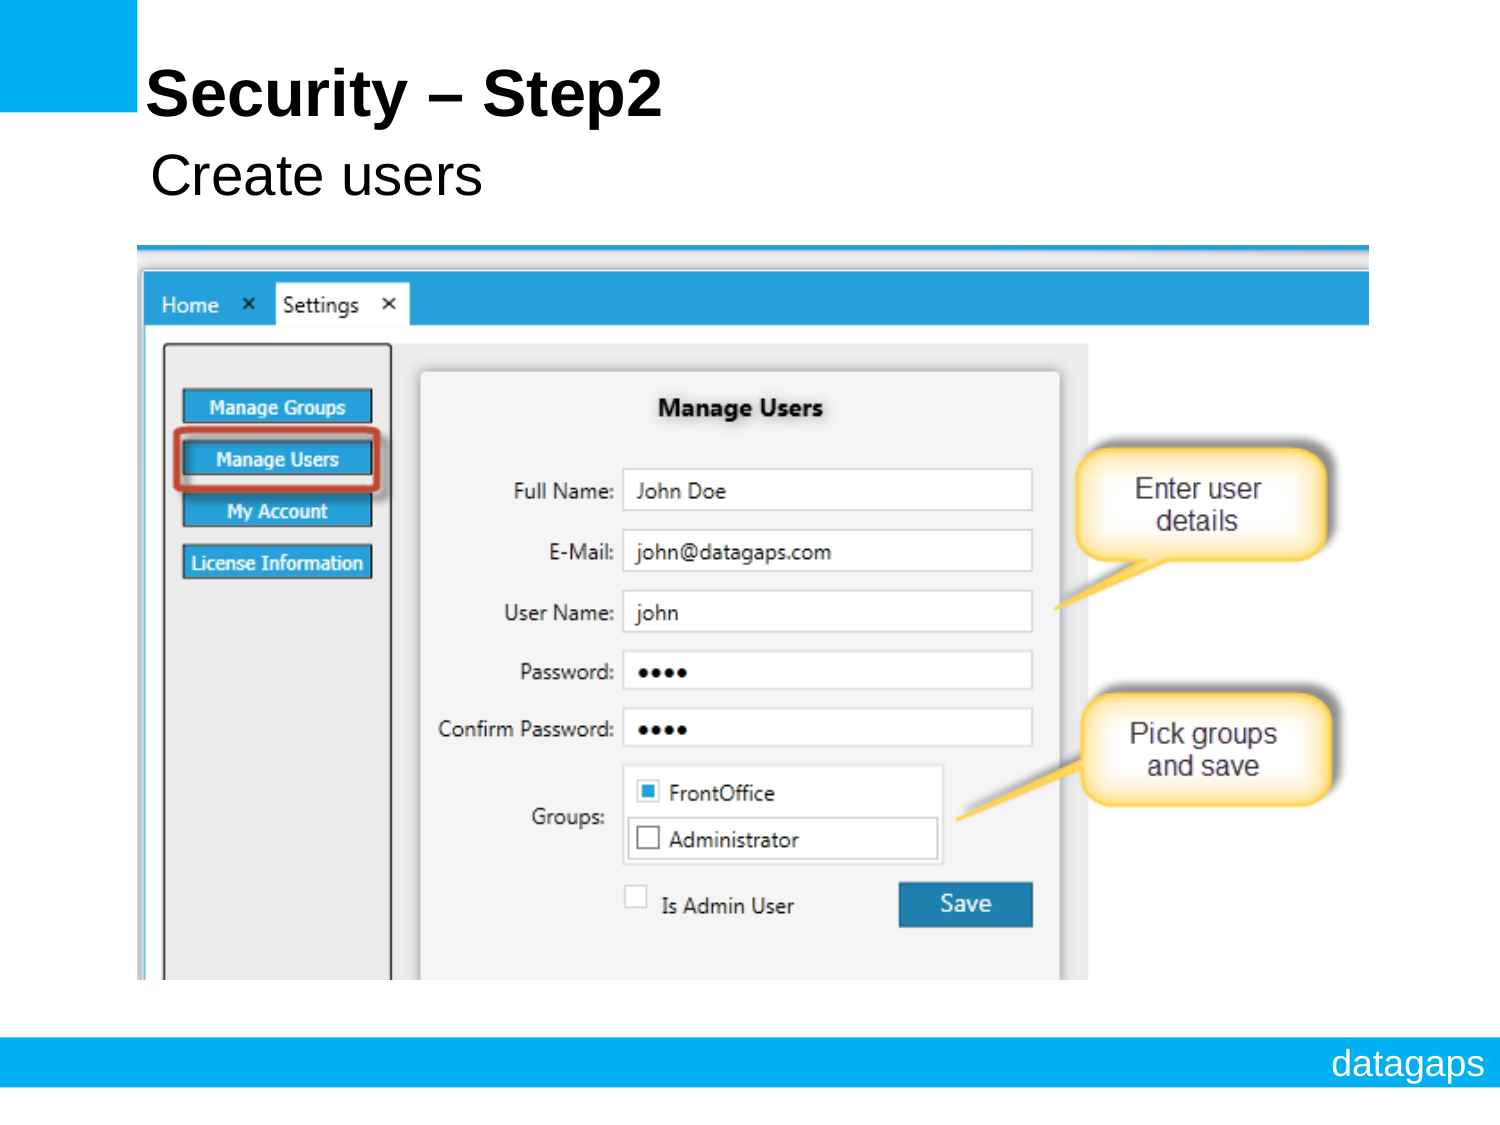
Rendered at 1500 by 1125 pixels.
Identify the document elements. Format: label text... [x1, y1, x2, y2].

list Create users [149, 137, 1387, 238]
title Security – Step2 [145, 49, 1390, 176]
picture [137, 245, 1369, 980]
